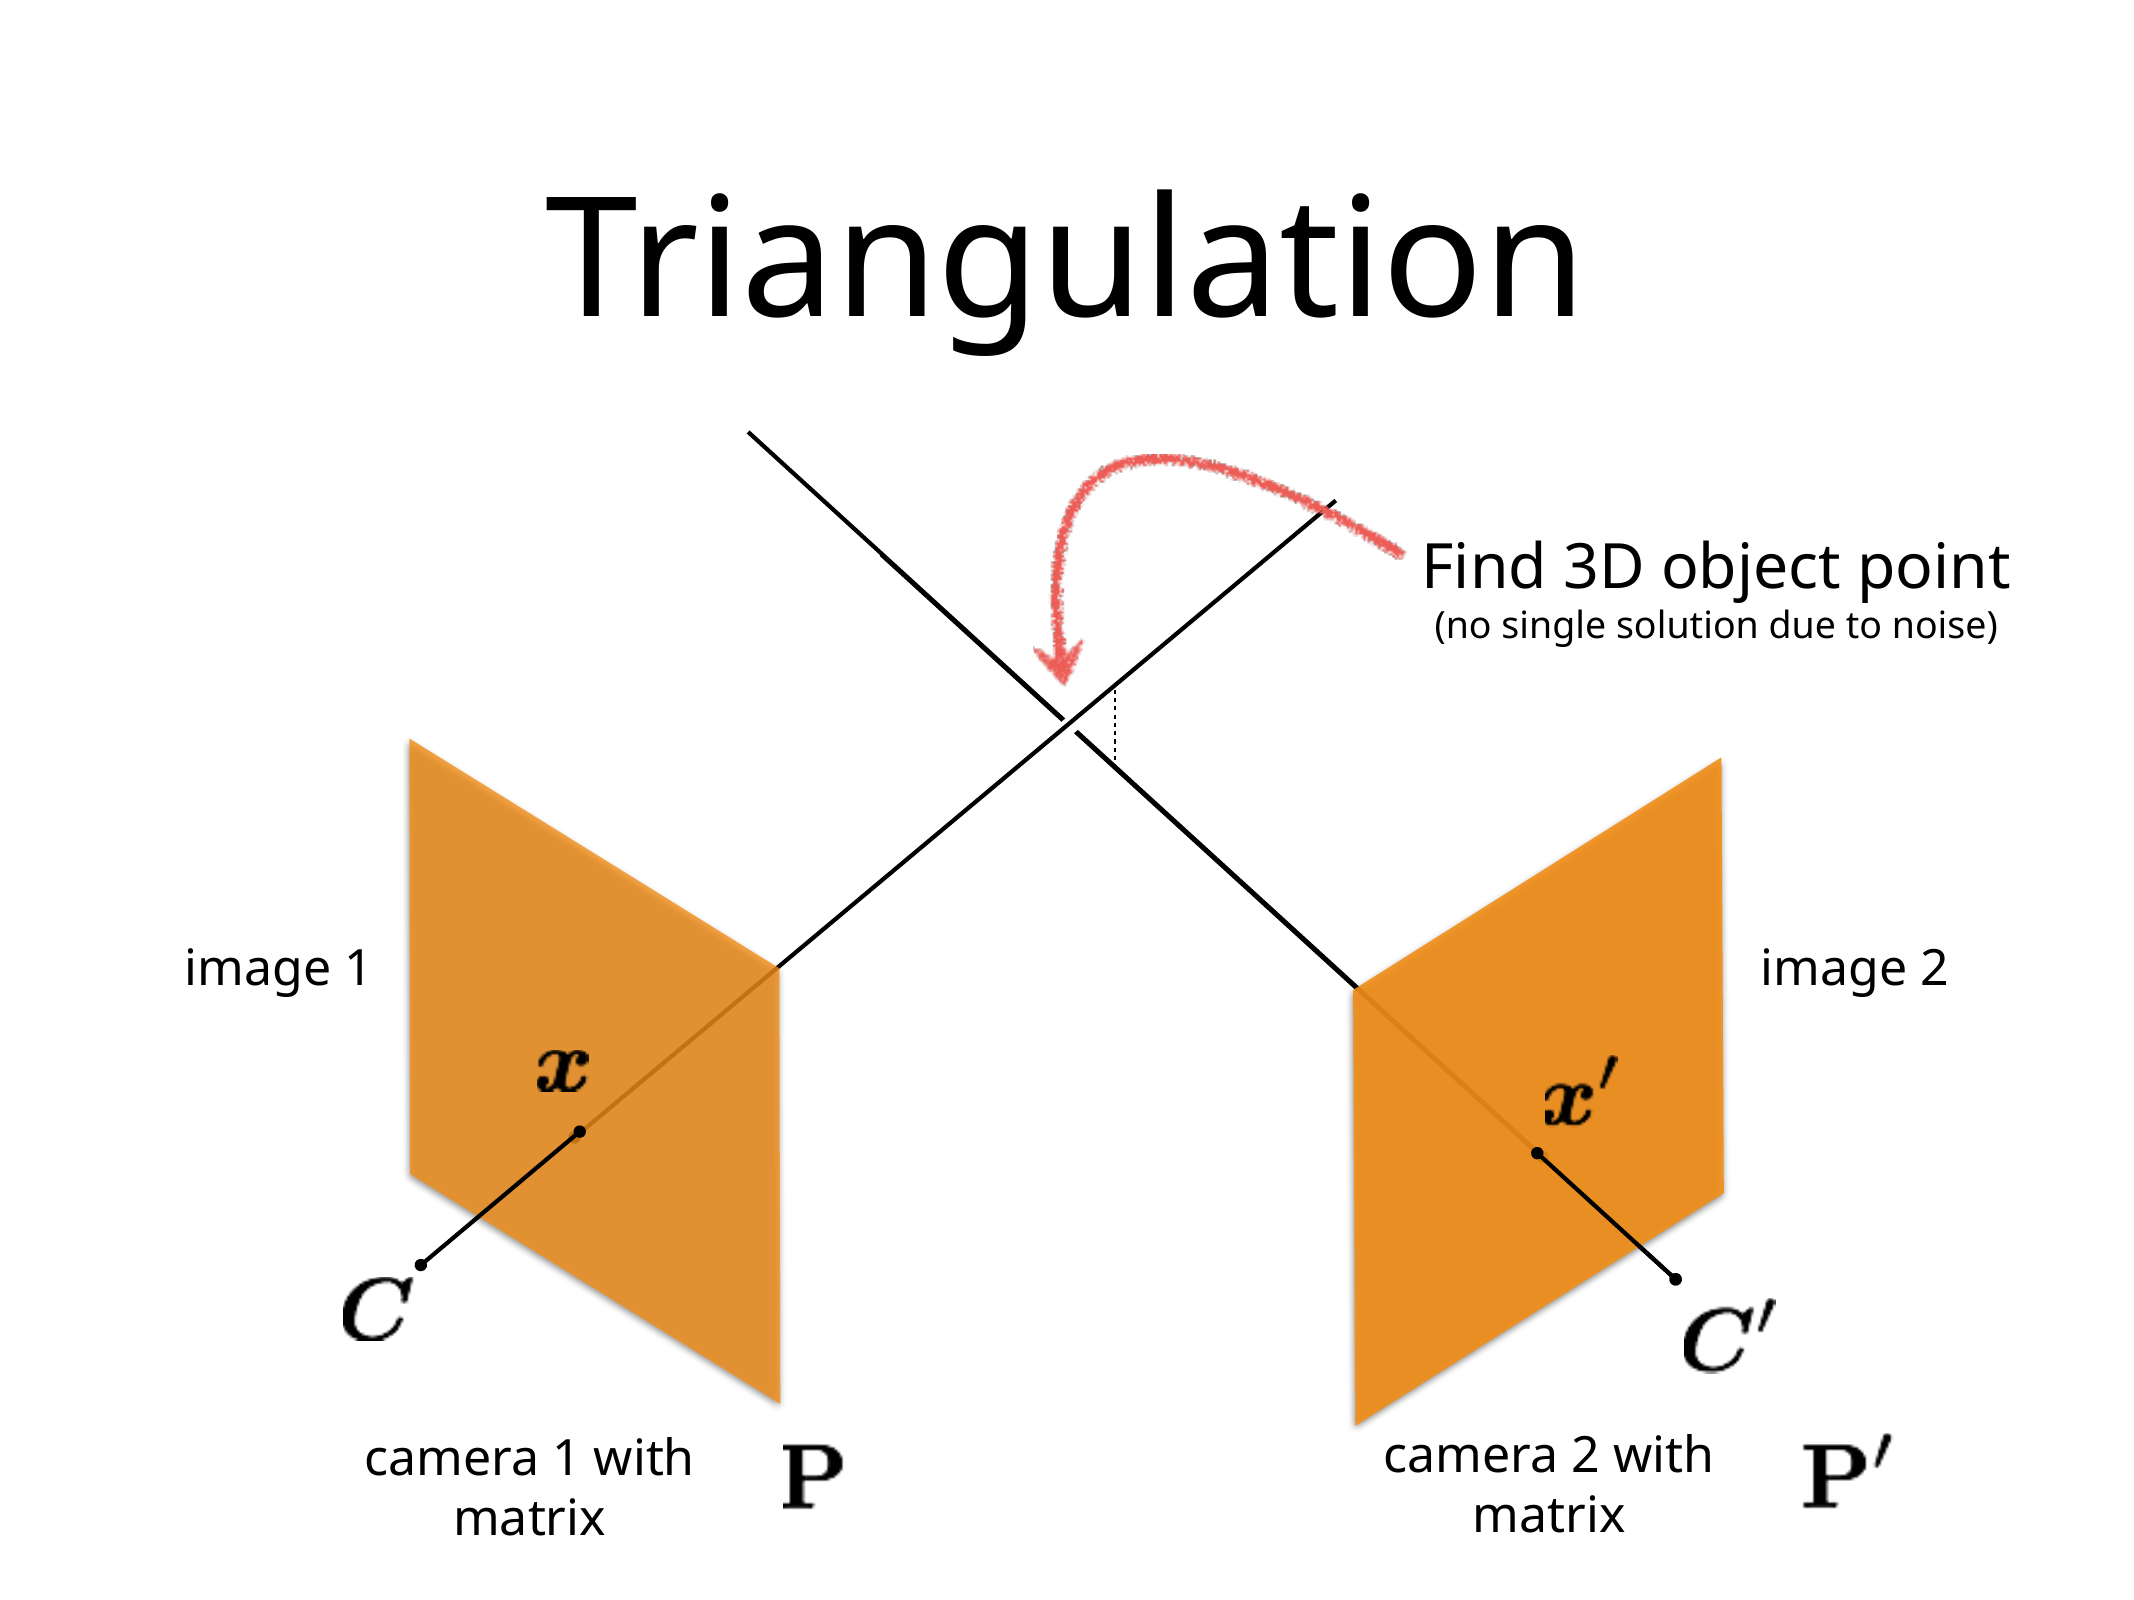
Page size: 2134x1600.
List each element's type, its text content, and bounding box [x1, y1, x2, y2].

text_box Find 3D object point (no single solution due to noise) [1979, 518, 2021, 655]
picture [1033, 454, 1412, 695]
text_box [274, 1433, 1897, 1530]
title Triangulation [155, 72, 1978, 428]
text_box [163, 431, 1970, 1528]
